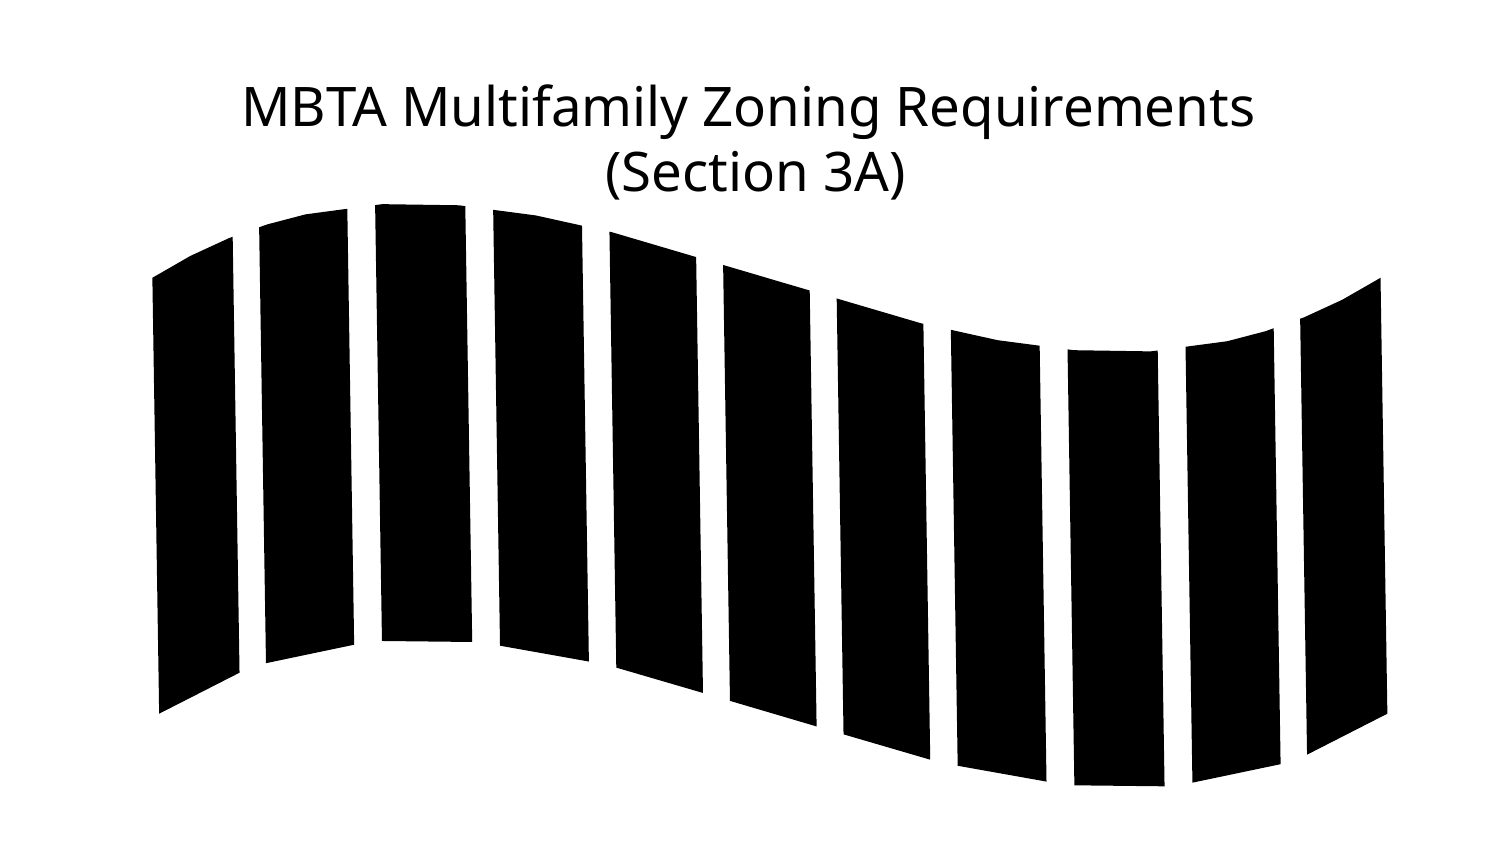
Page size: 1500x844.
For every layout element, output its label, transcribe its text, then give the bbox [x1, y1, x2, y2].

title MBTA Multifamily Zoning Requirements (Section 3A) [46, 56, 1465, 205]
